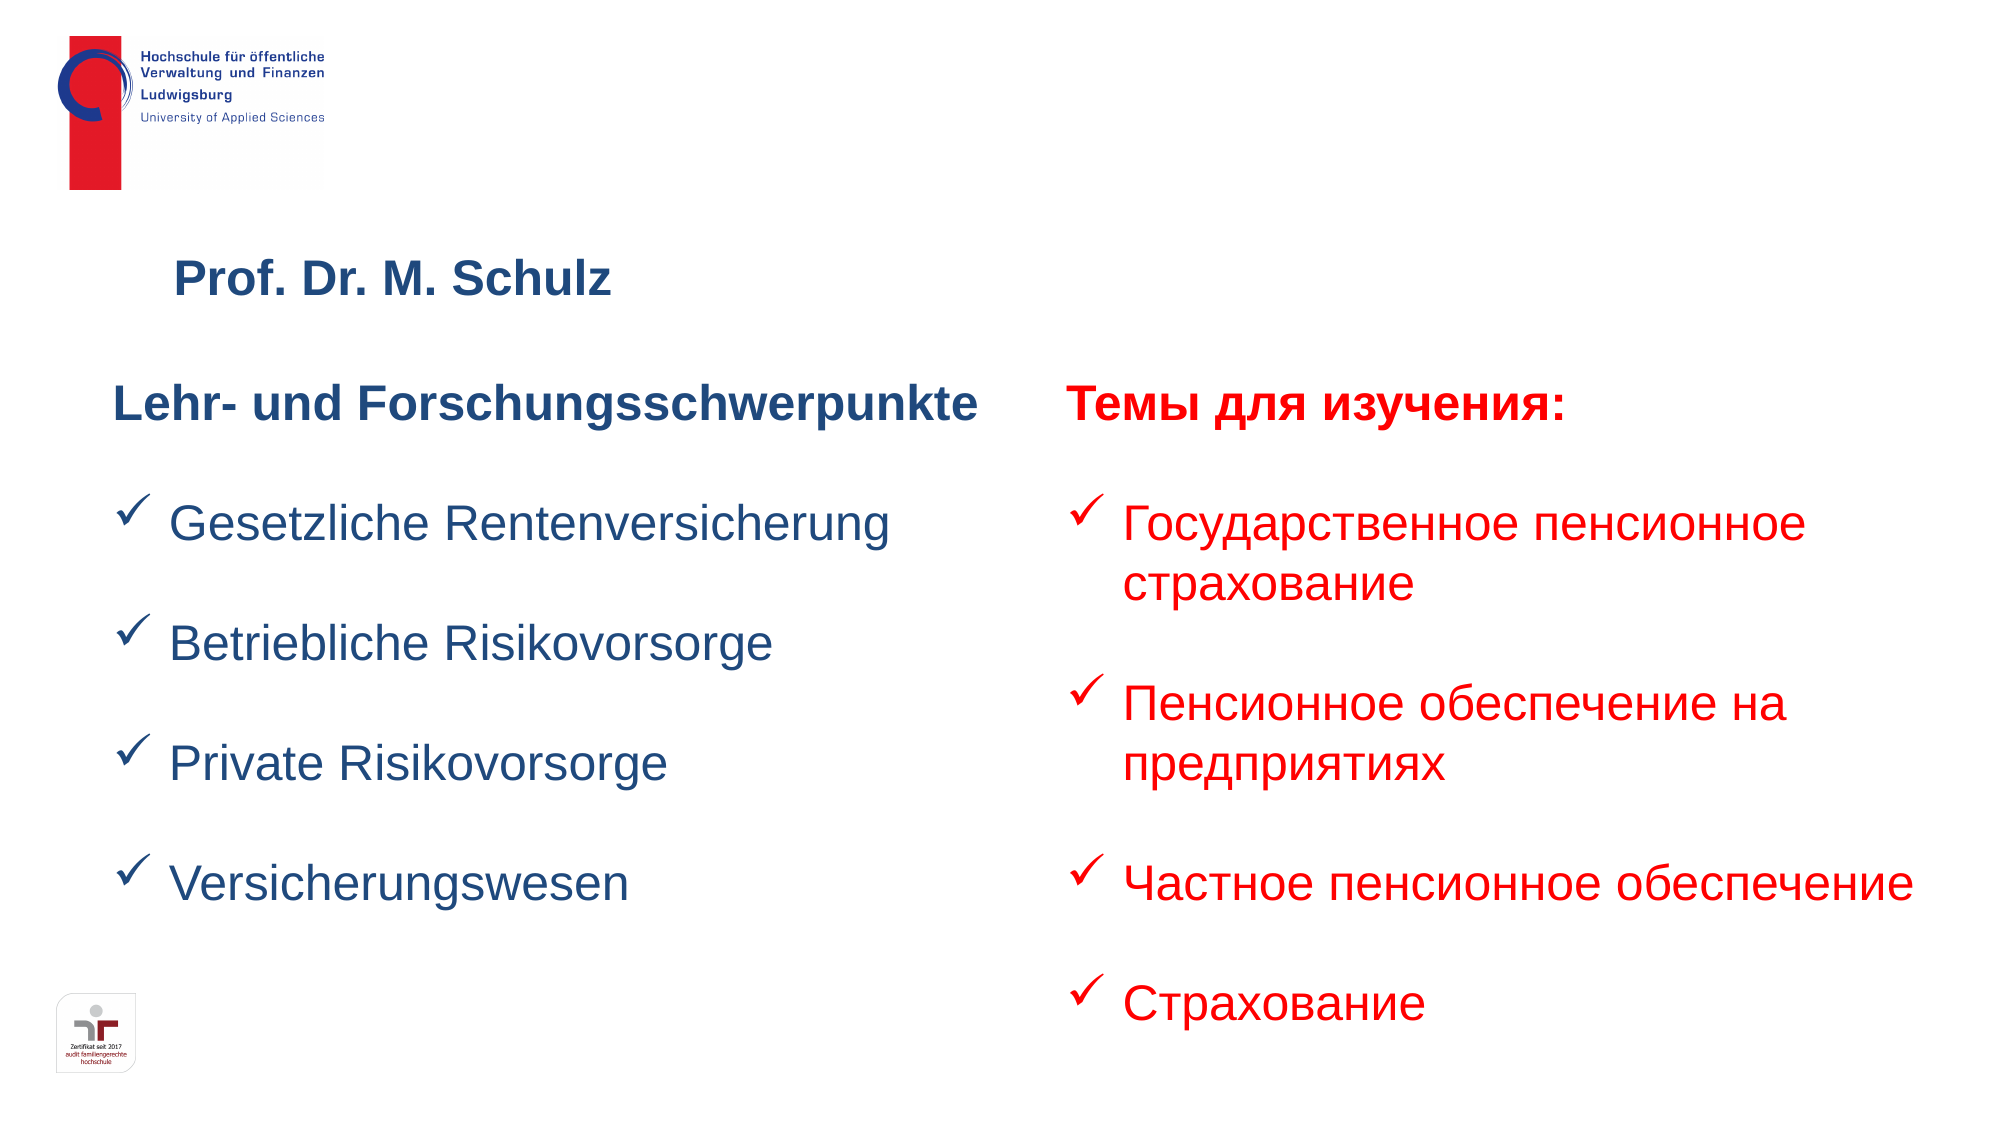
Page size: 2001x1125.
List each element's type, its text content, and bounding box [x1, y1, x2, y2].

text_box Темы для изучения: Государственное пенсионное страхование Пенсионное обеспечение на предприятиях Частное пенсионное обеспечение Страхование [1051, 363, 1963, 1039]
picture [57, 36, 324, 190]
text_box Lehr- und Forschungsschwerpunkte Gesetzliche Rentenversicherung Betriebliche Risikovorsorge Private Risikovorsorge Versicherungswesen [98, 363, 1027, 919]
picture [56, 993, 136, 1073]
text_box Prof. Dr. M. Schulz [158, 237, 716, 313]
